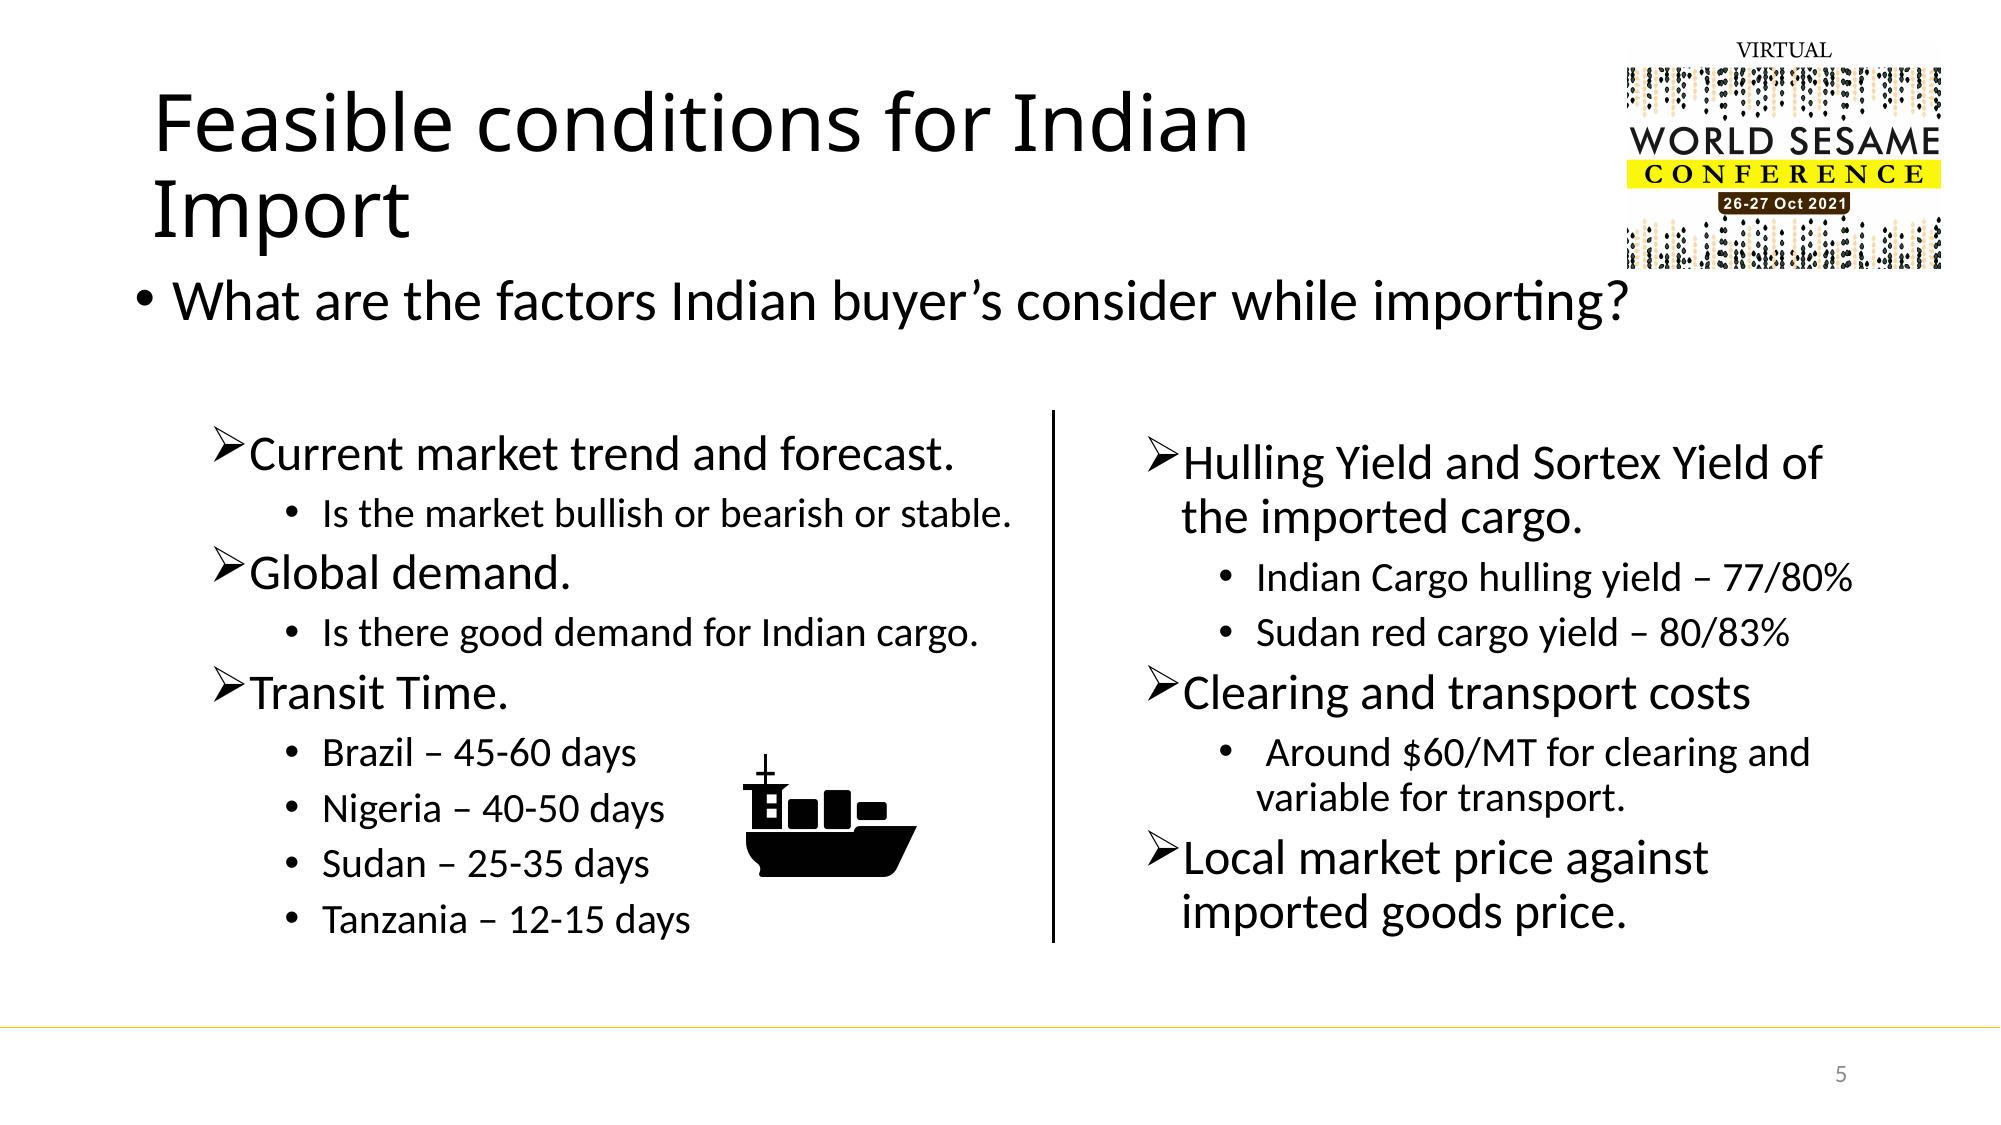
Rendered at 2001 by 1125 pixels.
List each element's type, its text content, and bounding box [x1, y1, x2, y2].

title Feasible conditions for Indian Import [137, 59, 1479, 262]
picture [742, 754, 917, 877]
list Hulling Yield and Sortex Yield of the imported cargo. Indian Cargo hulling yield – 77/80% Sudan red cargo yield – 80/83% Clearing and transport costs Around $60/MT for clearing and variable for transport. Local market price against imported goods price. [1053, 358, 1904, 977]
picture [1627, 42, 1941, 269]
list What are the factors Indian buyer’s consider while importing? Current market trend and forecast. Is the market bullish or bearish or stable. Global demand. Is there good demand for Indian cargo. Transit Time. Brazil – 45-60 days Nigeria – 40-50 days Sudan – 25-35 days Tanzania – 12-15 days [119, 262, 1845, 977]
slide_number 5 [1412, 1042, 1863, 1103]
